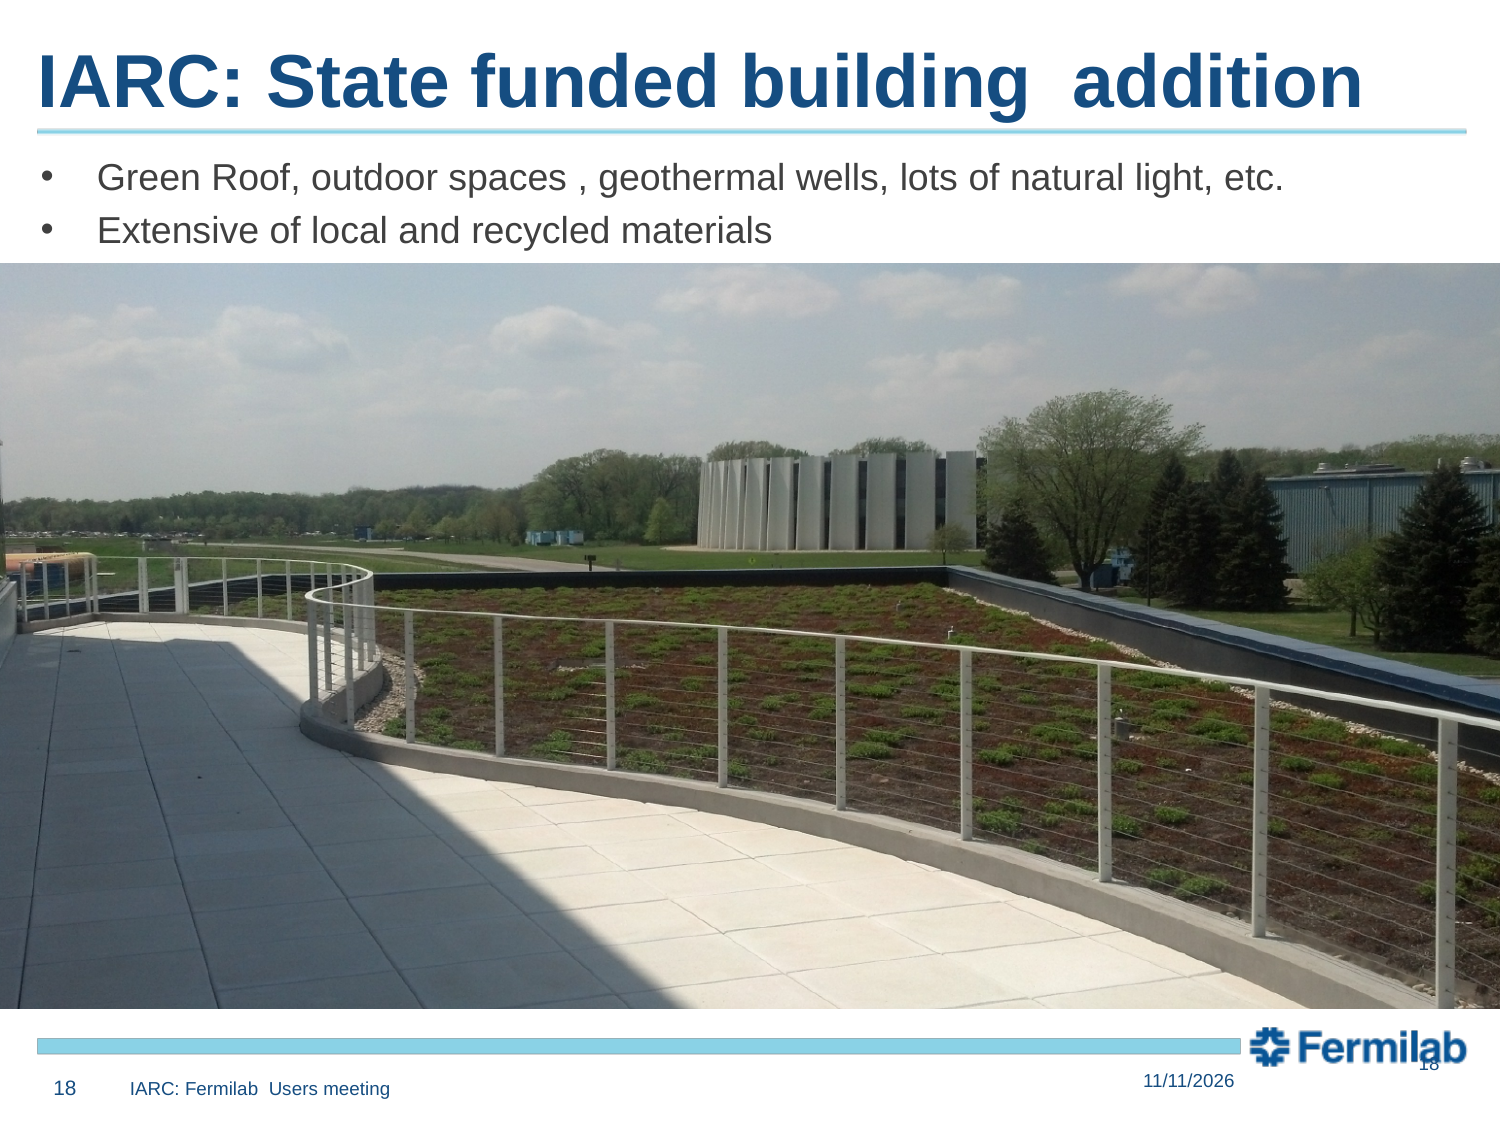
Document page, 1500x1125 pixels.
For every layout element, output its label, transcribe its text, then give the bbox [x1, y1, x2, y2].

footer IARC: Fermilab Users meeting [129, 1076, 666, 1125]
slide_number 18 [1418, 1051, 1479, 1112]
list Green Roof, outdoor spaces , geothermal wells, lots of natural light, etc. Extensive of local and recycled materials [40, 153, 1419, 262]
text_box 18 [0, 1066, 130, 1124]
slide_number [1058, 1068, 1235, 1109]
text_box IARC: State funded building addition [37, 17, 1463, 123]
picture [0, 263, 1500, 1010]
